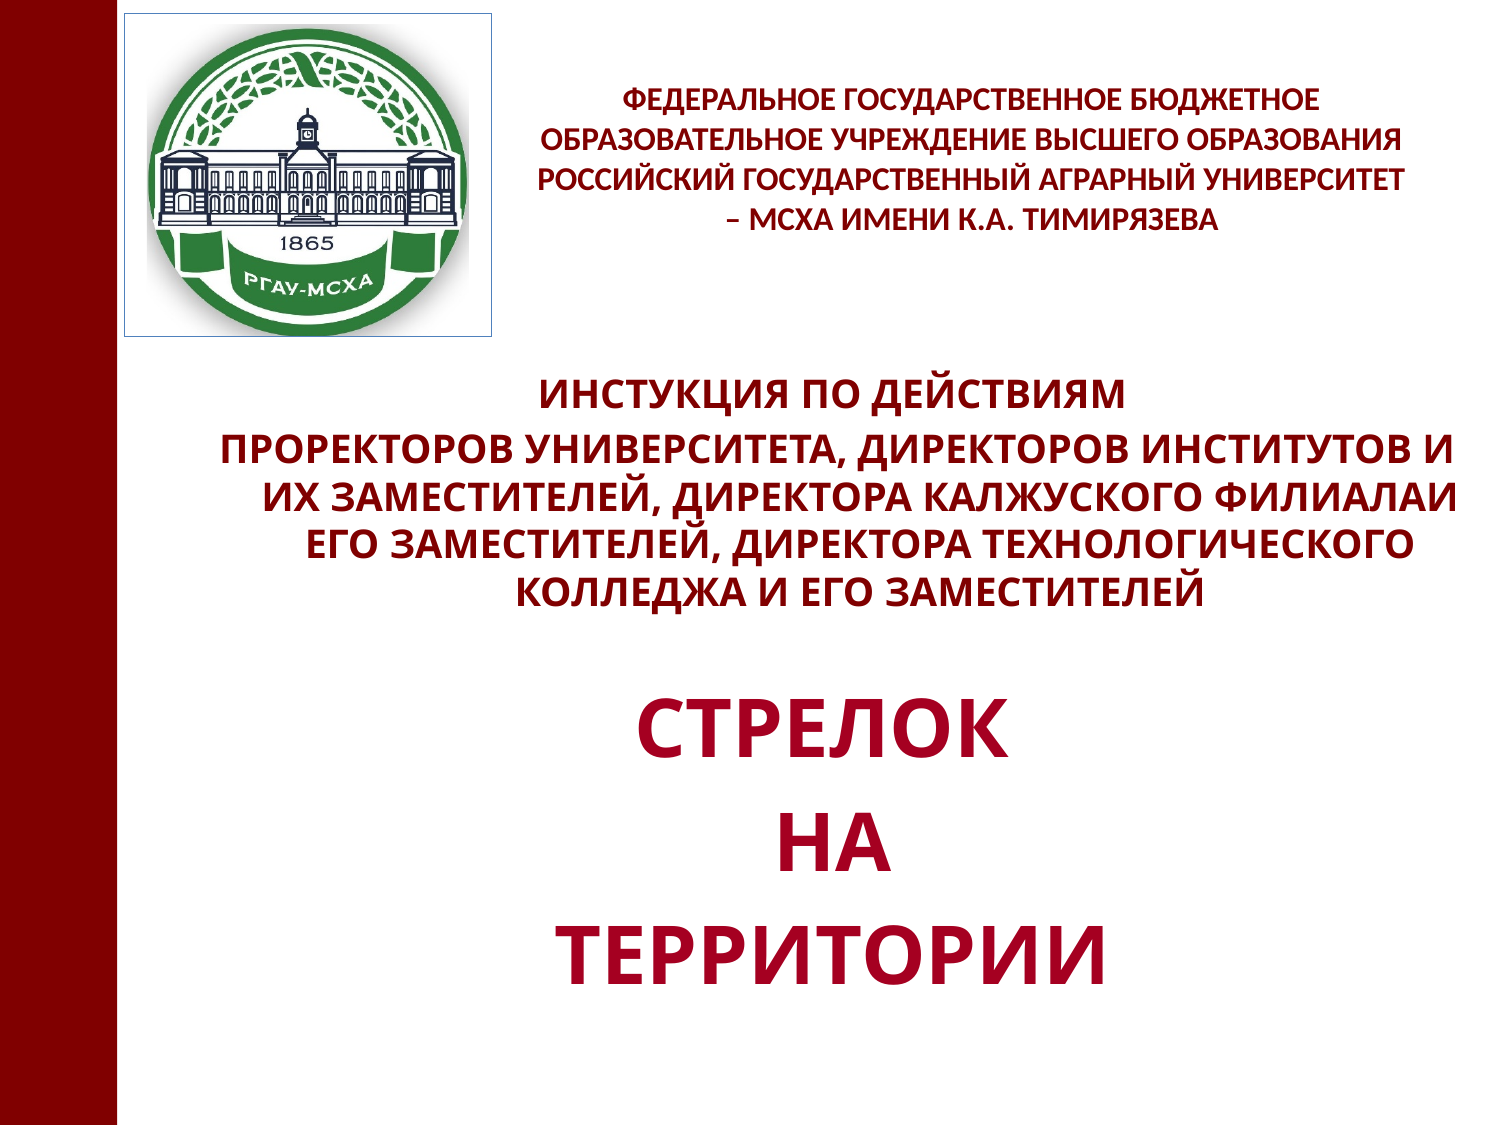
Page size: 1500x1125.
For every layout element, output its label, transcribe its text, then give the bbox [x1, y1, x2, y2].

text_box ФЕДЕРАЛЬНОЕ ГОСУДАРСТВЕННОЕ БЮДЖЕТНОЕ ОБРАЗОВАТЕЛЬНОЕ УЧРЕЖДЕНИЕ ВЫСШЕГО ОБРАЗОВАНИЯ РОССИЙСКИЙ ГОСУДАРСТВЕННЫЙ АГРАРНЫЙ УНИВЕРСИТЕТ – МСХА ИМЕНИ К.А. ТИМИРЯЗЕВА [512, 11, 1432, 338]
text_box ИНСТУКЦИЯ ПО ДЕЙСТВИЯМ ПРОРЕКТОРОВ УНИВЕРСИТЕТА, ДИРЕКТОРОВ ИНСТИТУТОВ И ИХ ЗАМЕСТИТЕЛЕЙ, ДИРЕКТОРА КАЛЖУСКОГО ФИЛИАЛАИ ЕГО ЗАМЕСТИТЕЛЕЙ, ДИРЕКТОРА ТЕХНОЛОГИЧЕСКОГО КОЛЛЕДЖА И ЕГО ЗАМЕСТИТЕЛЕЙ [188, 361, 1476, 592]
picture [146, 23, 470, 337]
text_box [0, 0, 119, 1125]
text_box [124, 13, 492, 337]
text_box СТРЕЛОК НА ТЕРРИТОРИИ [188, 668, 1476, 1012]
